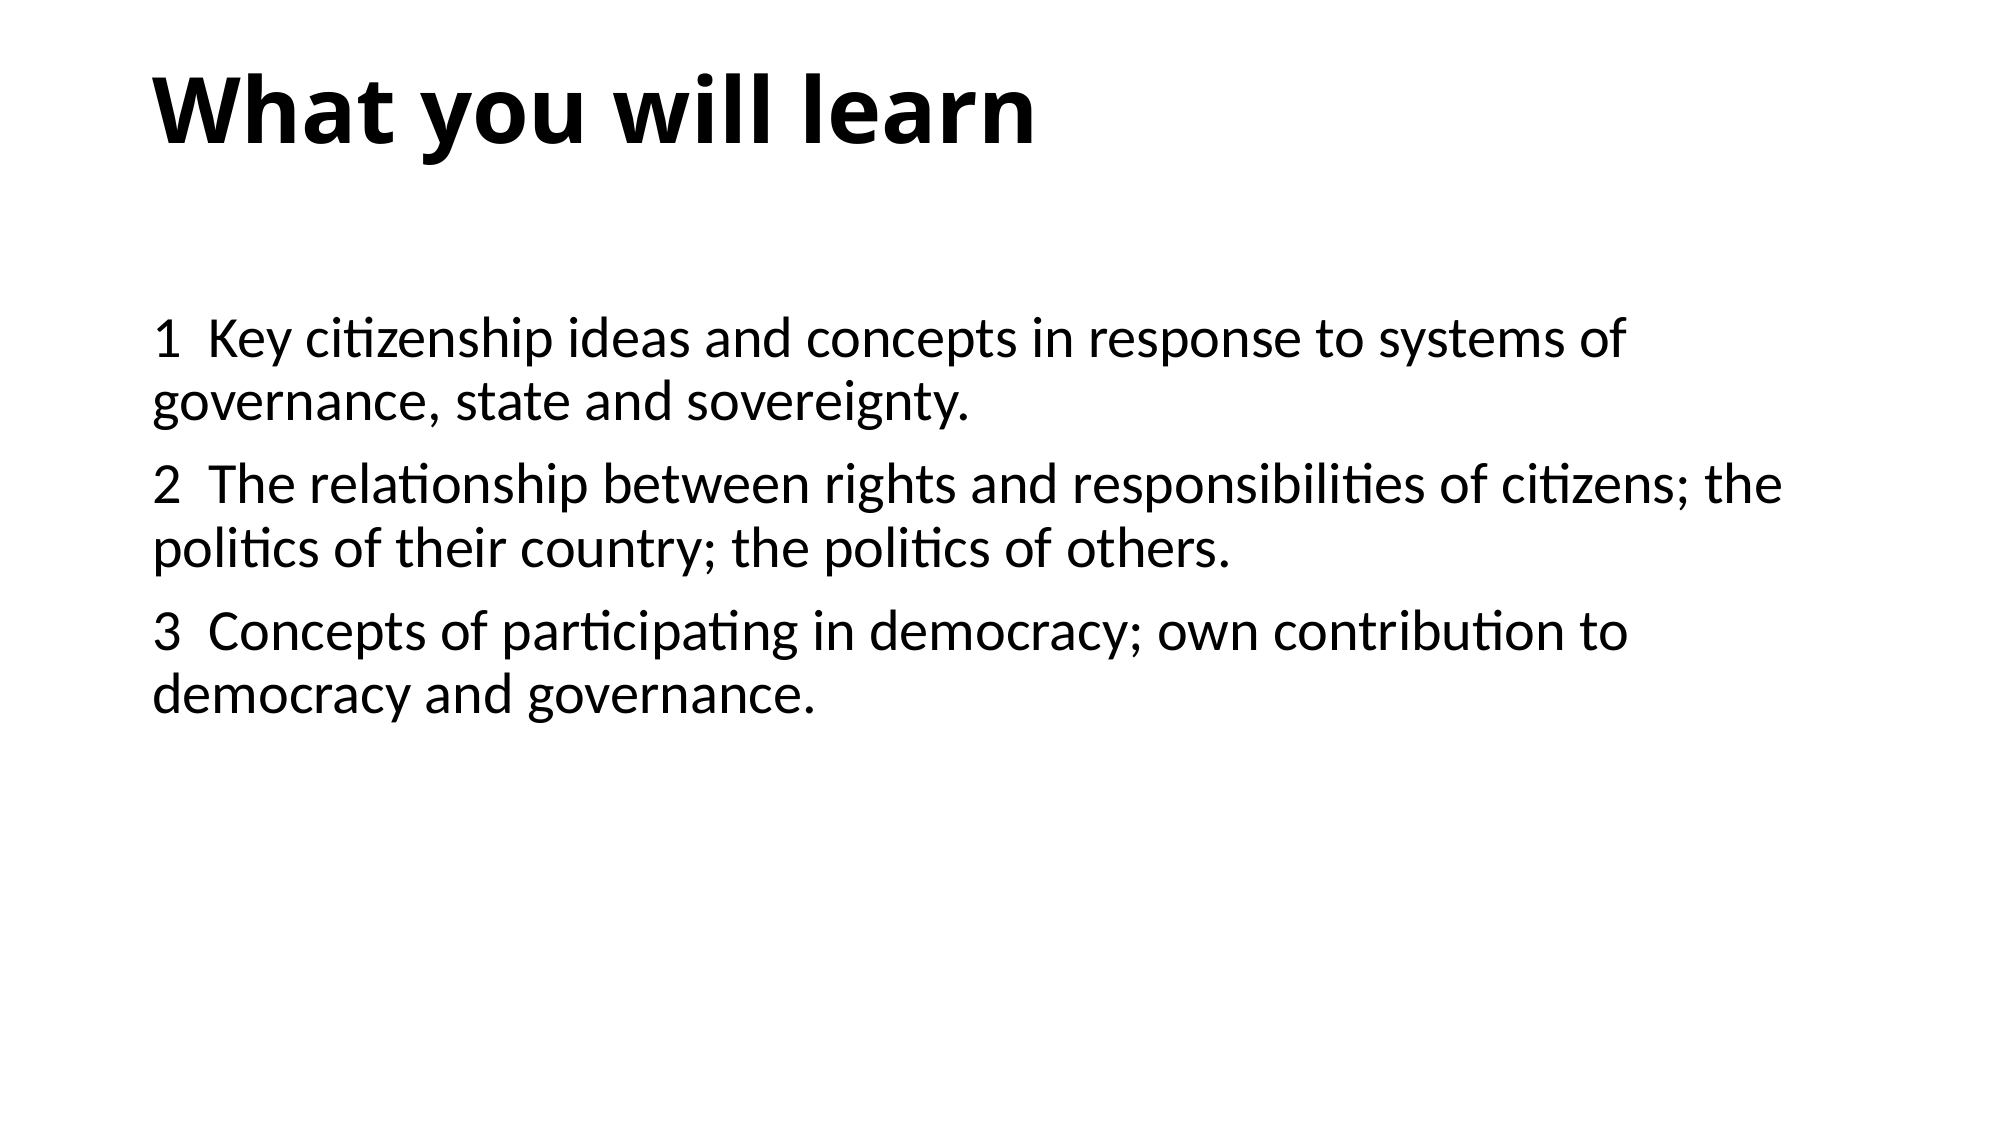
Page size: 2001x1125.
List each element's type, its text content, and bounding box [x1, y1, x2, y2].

list 1 Key citizenship ideas and concepts in response to systems of governance, state and sovereignty. 2 The relationship between rights and responsibilities of citizens; the politics of their country; the politics of others. 3 Concepts of participating in democracy; own contribution to democracy and governance. [137, 299, 1863, 1014]
title What you will learn [137, 59, 1863, 278]
